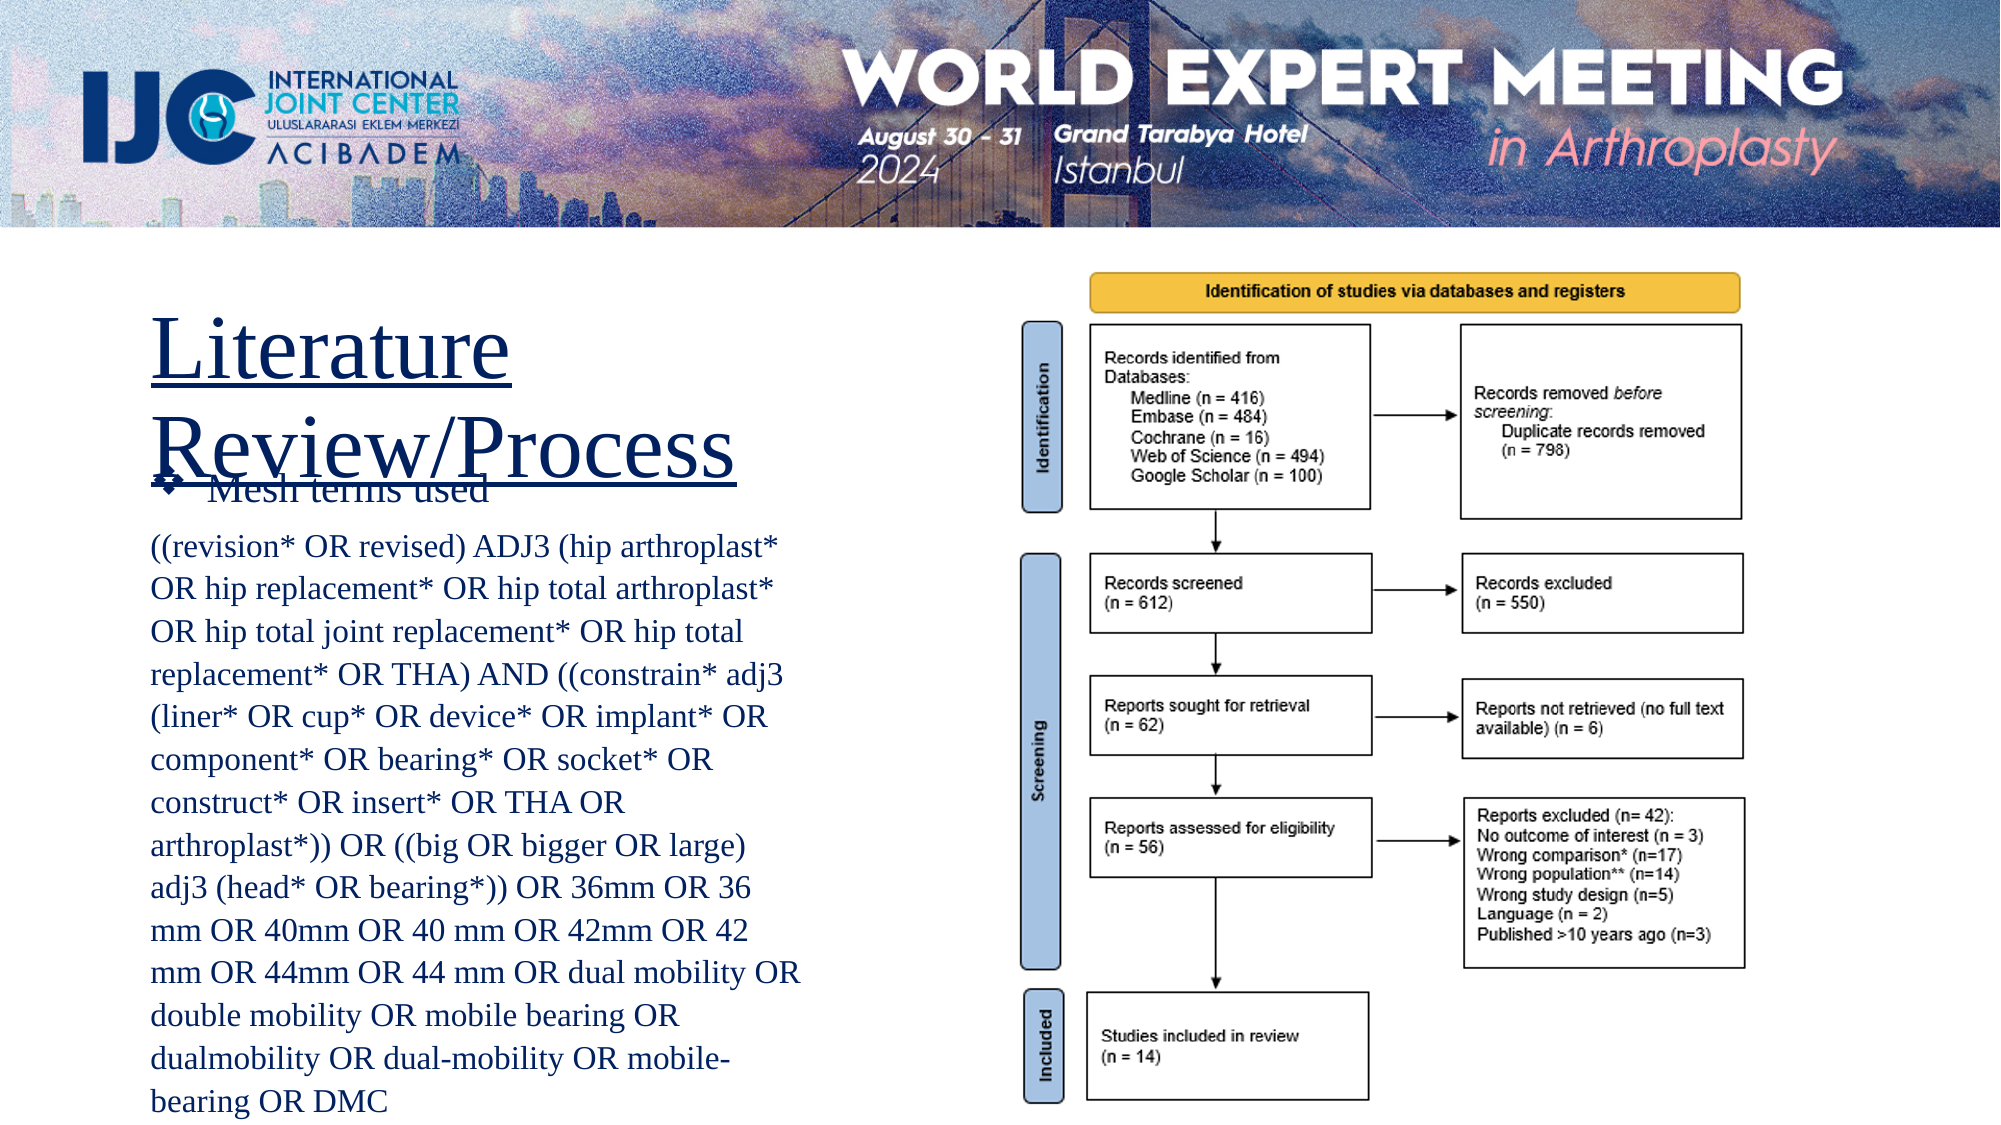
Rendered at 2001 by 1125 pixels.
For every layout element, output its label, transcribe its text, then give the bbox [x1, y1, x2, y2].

picture [0, 0, 2000, 1125]
text_box Mesh terms used [135, 453, 590, 513]
text_box Literature Review/Process [135, 291, 870, 509]
text_box ((revision* OR revised) ADJ3 (hip arthroplast* OR hip replacement* OR hip total arthroplast* OR hip total joint replacement* OR hip total replacement* OR THA) AND ((constrain* adj3 (liner* OR cup* OR device* OR implant* OR component* OR bearing* OR socket* OR construct* OR insert* OR THA OR arthroplast*)) OR ((big OR bigger OR large) adj3 (head* OR bearing*)) OR 36mm OR 36 mm OR 40mm OR 40 mm OR 42mm OR 42 mm OR 44mm OR 44 mm OR dual mobility OR double mobility OR mobile bearing OR dualmobility OR dual-mobility OR mobile-bearing OR DMC [135, 513, 821, 1125]
